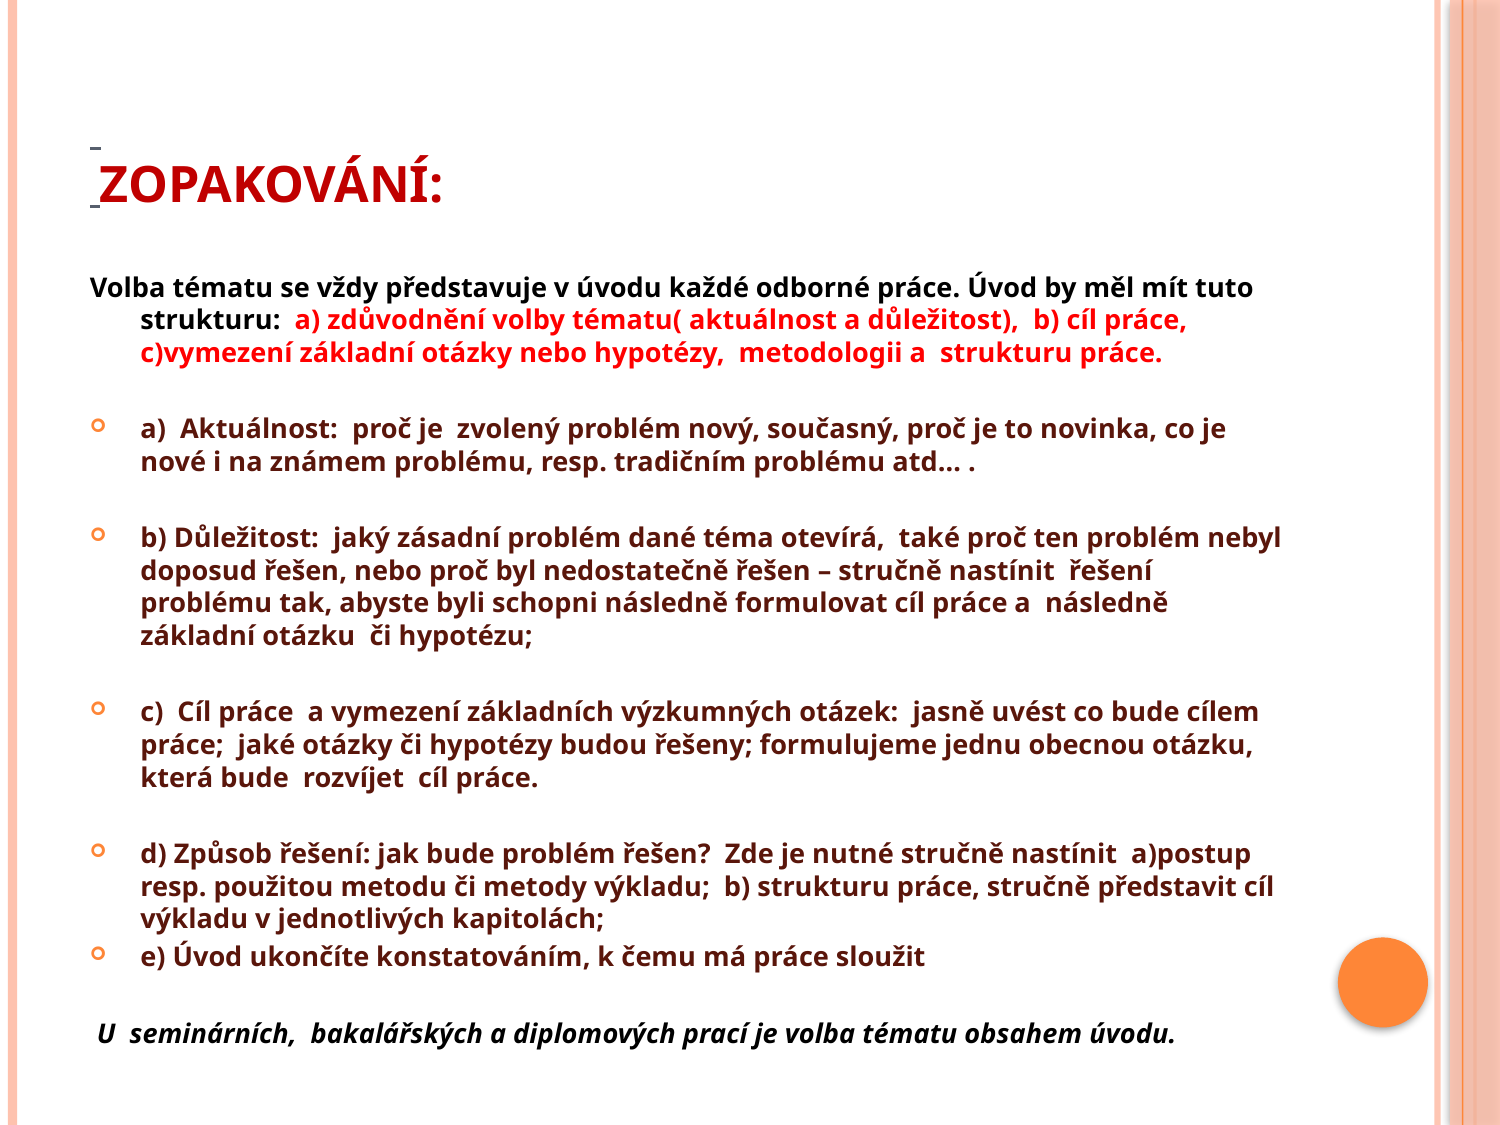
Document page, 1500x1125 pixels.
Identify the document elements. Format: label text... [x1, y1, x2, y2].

list Volba tématu se vždy představuje v úvodu každé odborné práce. Úvod by měl mít tuto strukturu: a) zdůvodnění volby tématu( aktuálnost a důležitost), b) cíl práce, c)vymezení základní otázky nebo hypotézy, metodologii a strukturu práce. a) Aktuálnost: proč je zvolený problém nový, současný, proč je to novinka, co je nové i na známem problému, resp. tradičním problému atd… . b) Důležitost: jaký zásadní problém dané téma otevírá, také proč ten problém nebyl doposud řešen, nebo proč byl nedostatečně řešen – stručně nastínit řešení problému tak, abyste byli schopni následně formulovat cíl práce a následně základní otázku či hypotézu; c) Cíl práce a vymezení základních výzkumných otázek: jasně uvést co bude cílem práce; jaké otázky či hypotézy budou řešeny; formulujeme jednu obecnou otázku, která bude rozvíjet cíl práce. d) Způsob řešení: jak bude problém řešen? Zde je nutné stručně nastínit a)postup resp. použitou metodu či metody výkladu; b) strukturu práce, stručně představit cíl výkladu v jednotlivých kapitolách; e) Úvod ukončíte konstatováním, k čemu má práce sloužit U seminárních, bakalářských a diplomových prací je volba tématu obsahem úvodu. [75, 262, 1300, 1062]
title Zopakování: [75, 45, 1300, 220]
